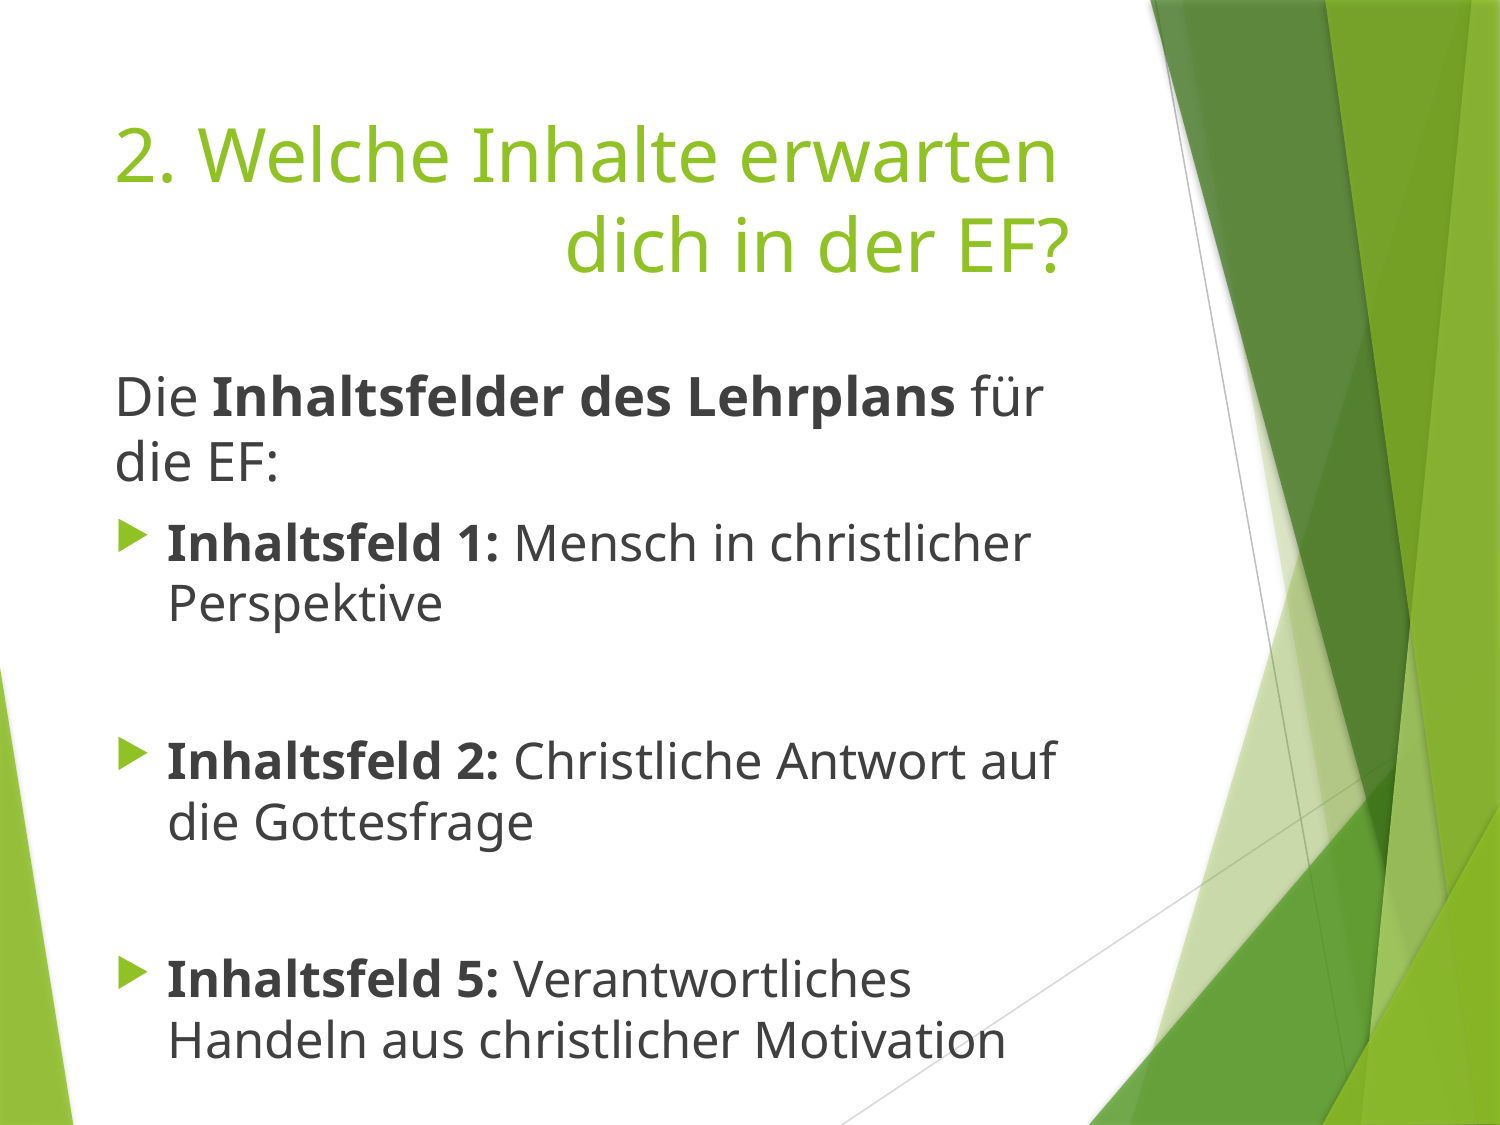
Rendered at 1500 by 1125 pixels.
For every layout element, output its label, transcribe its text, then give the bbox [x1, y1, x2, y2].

list Die Inhaltsfelder des Lehrplans für die EF: Inhaltsfeld 1: Mensch in christlicher Perspektive Inhaltsfeld 2: Christliche Antwort auf die Gottesfrage Inhaltsfeld 5: Verantwortliches Handeln aus christlicher Motivation [99, 354, 1142, 1083]
title 2. Welche Inhalte erwarten dich in der EF? [99, 99, 1142, 317]
